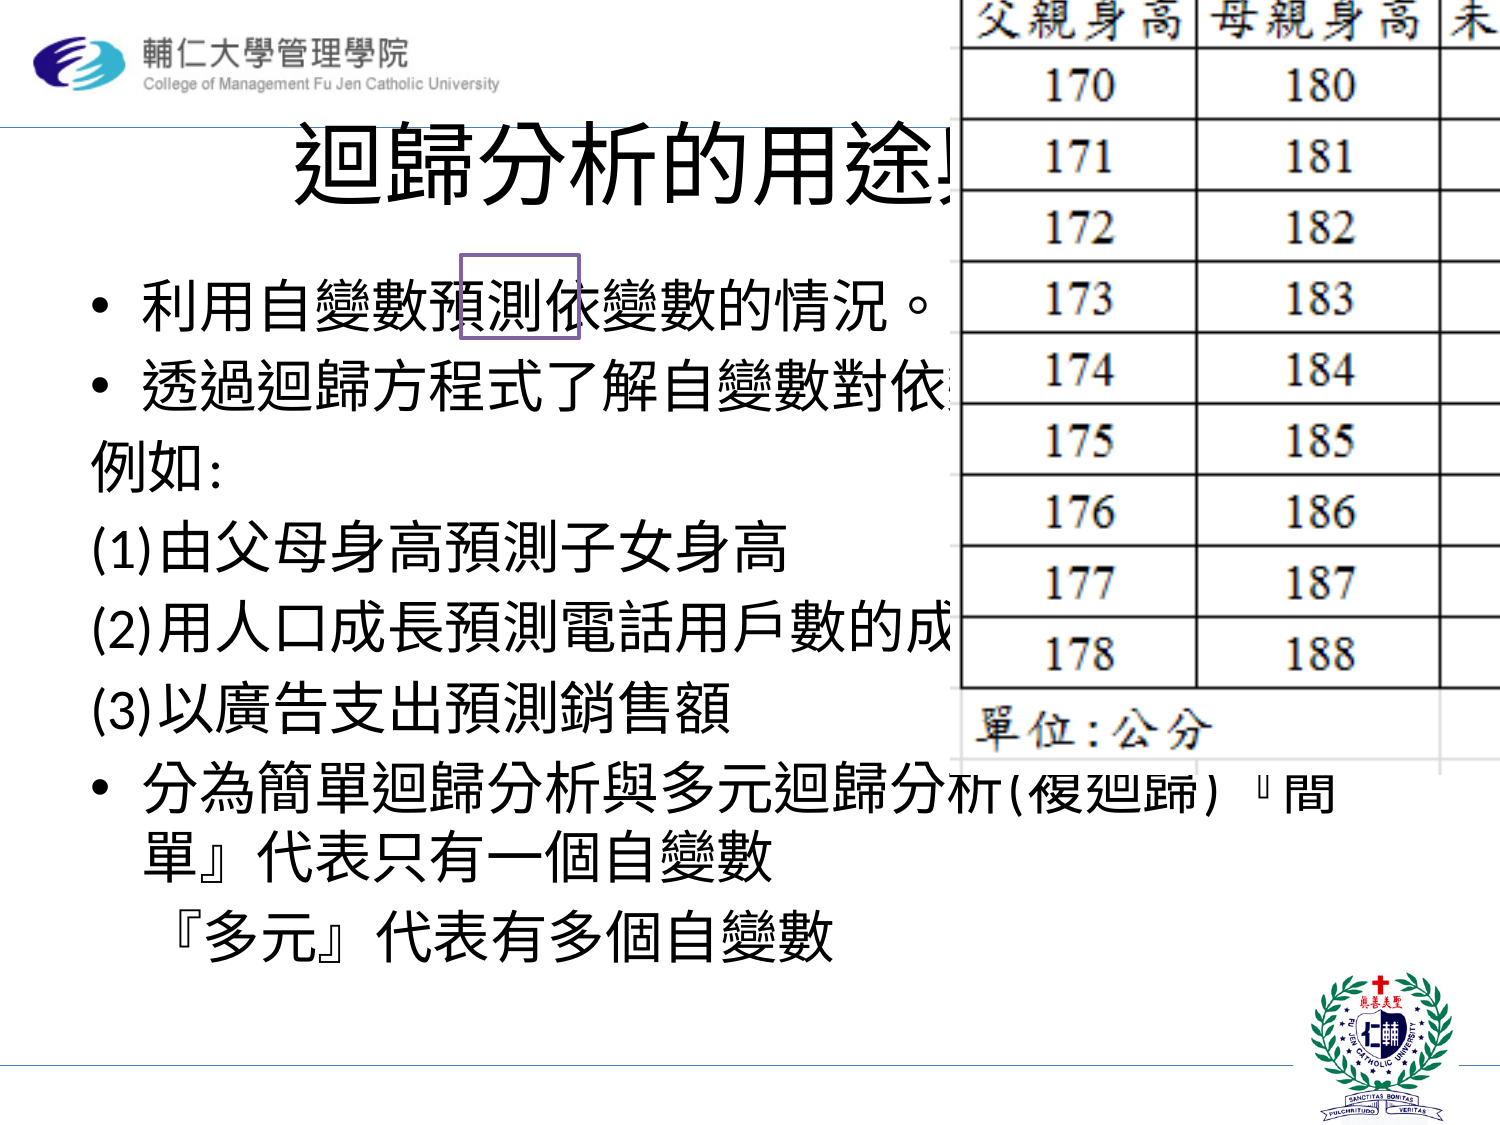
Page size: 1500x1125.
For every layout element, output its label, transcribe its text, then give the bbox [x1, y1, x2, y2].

title 迴歸分析的用途與分類 [76, 67, 945, 256]
text_box [459, 253, 581, 340]
picture [1310, 971, 1453, 1125]
picture [950, 0, 1500, 775]
picture [17, 18, 522, 114]
list 利用自變數預測依變數的情況。 透過迴歸方程式了解自變數對依變數的影響情況。 例如: (1)由父母身高預測子女身高 (2)用人口成長預測電話用戶數的成長 (3)以廣告支出預測銷售額 分為簡單迴歸分析與多元迴歸分析(複迴歸)『簡單』代表只有一個自變數 『多元』代表有多個自變數 [75, 262, 1425, 1005]
